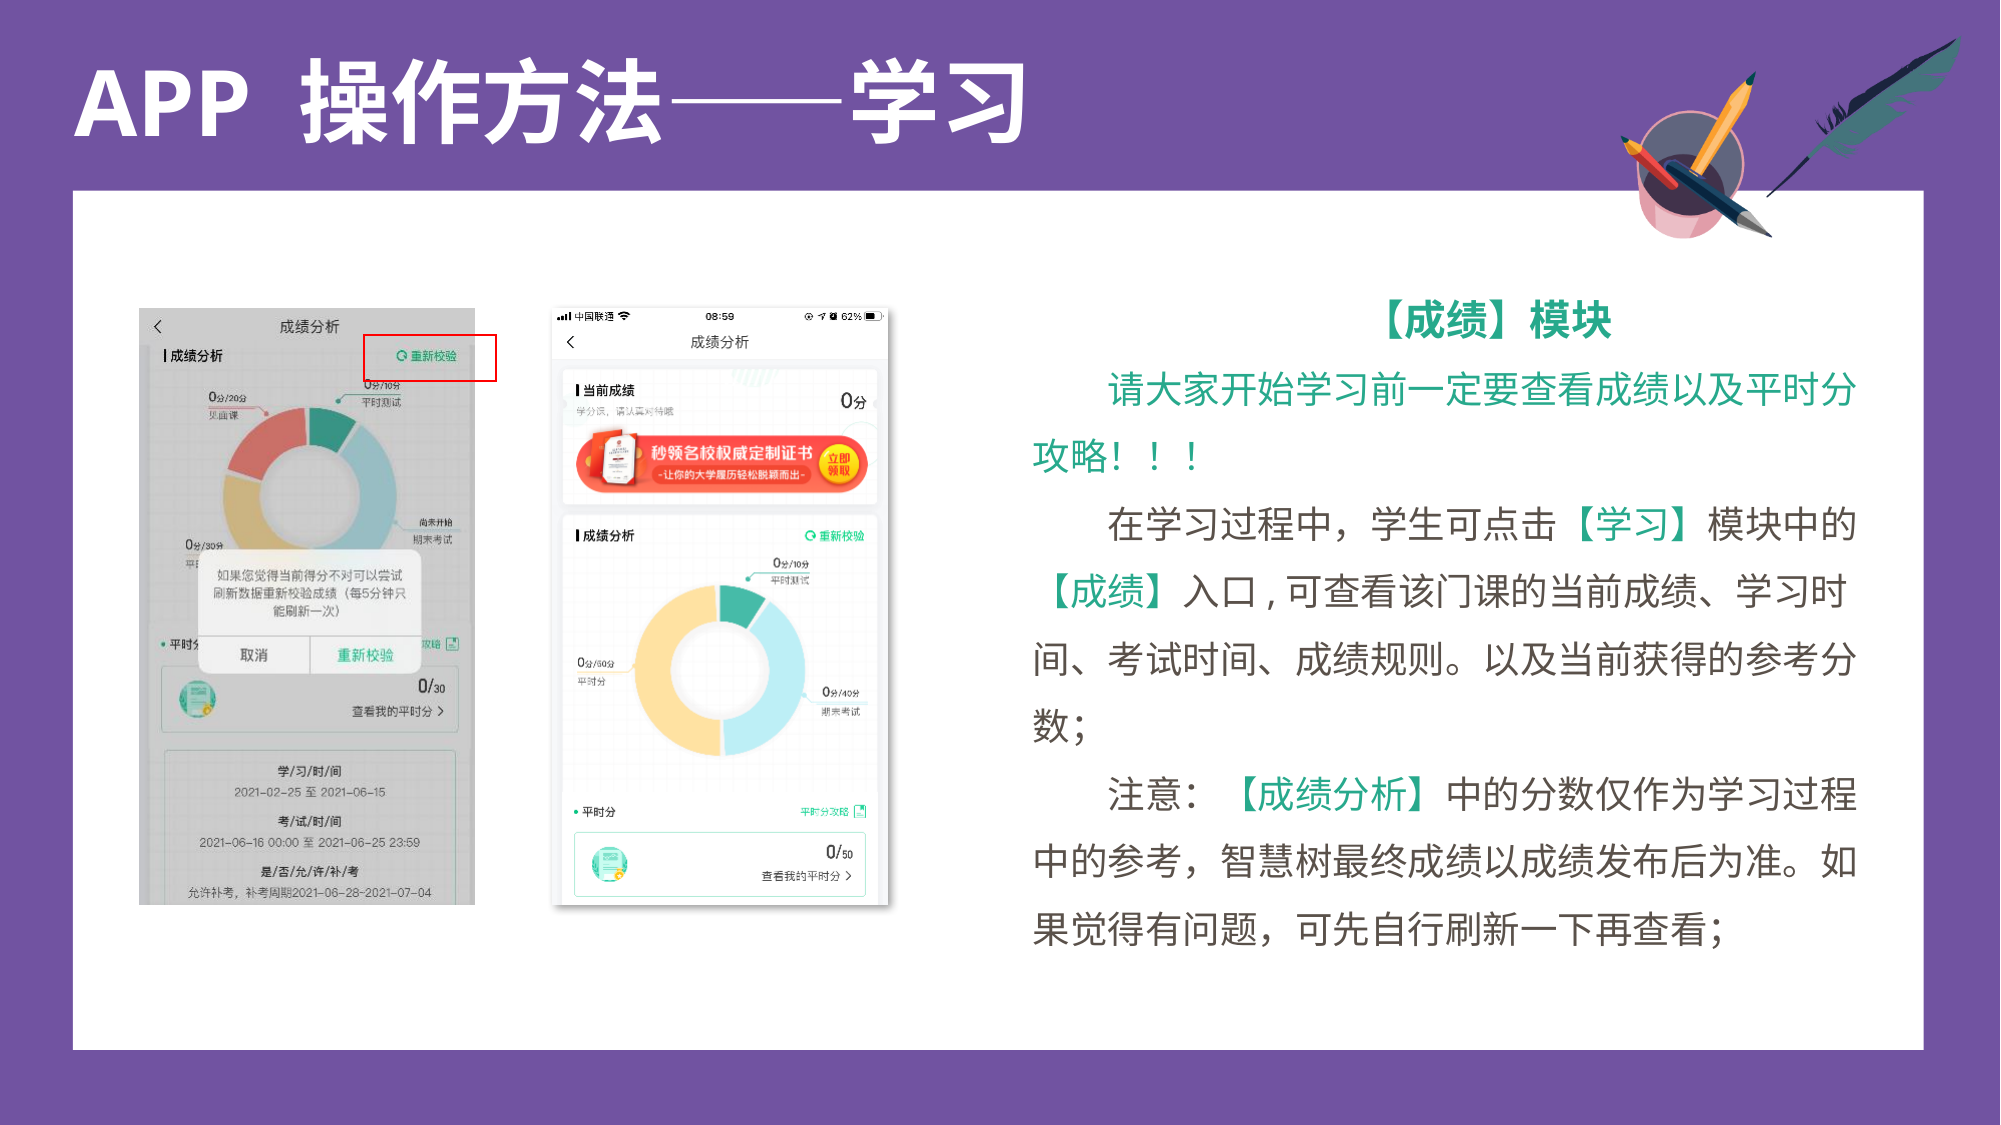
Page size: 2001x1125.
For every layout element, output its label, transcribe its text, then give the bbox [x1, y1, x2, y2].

picture [1620, 35, 1962, 239]
text_box APP 操作方法——学习 [59, 37, 1080, 163]
text_box [72, 190, 1925, 1051]
text_box 【成绩】模块 请大家开始学习前一定要查看成绩以及平时分攻略！！！ 在学习过程中，学生可点击【学习】模块中的【成绩】入口,可查看该门课的当前成绩、学习时间、考试时间、成绩规则。以及当前获得的参考分数； 注意：【成绩分析】中的分数仅作为学习过程中的参考，智慧树最终成绩以成绩发布后为准。如果觉得有问题，可先自行刷新一下再查看； [1017, 260, 1884, 1004]
text_box [0, 0, 2000, 1125]
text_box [139, 308, 496, 905]
picture [552, 308, 888, 905]
